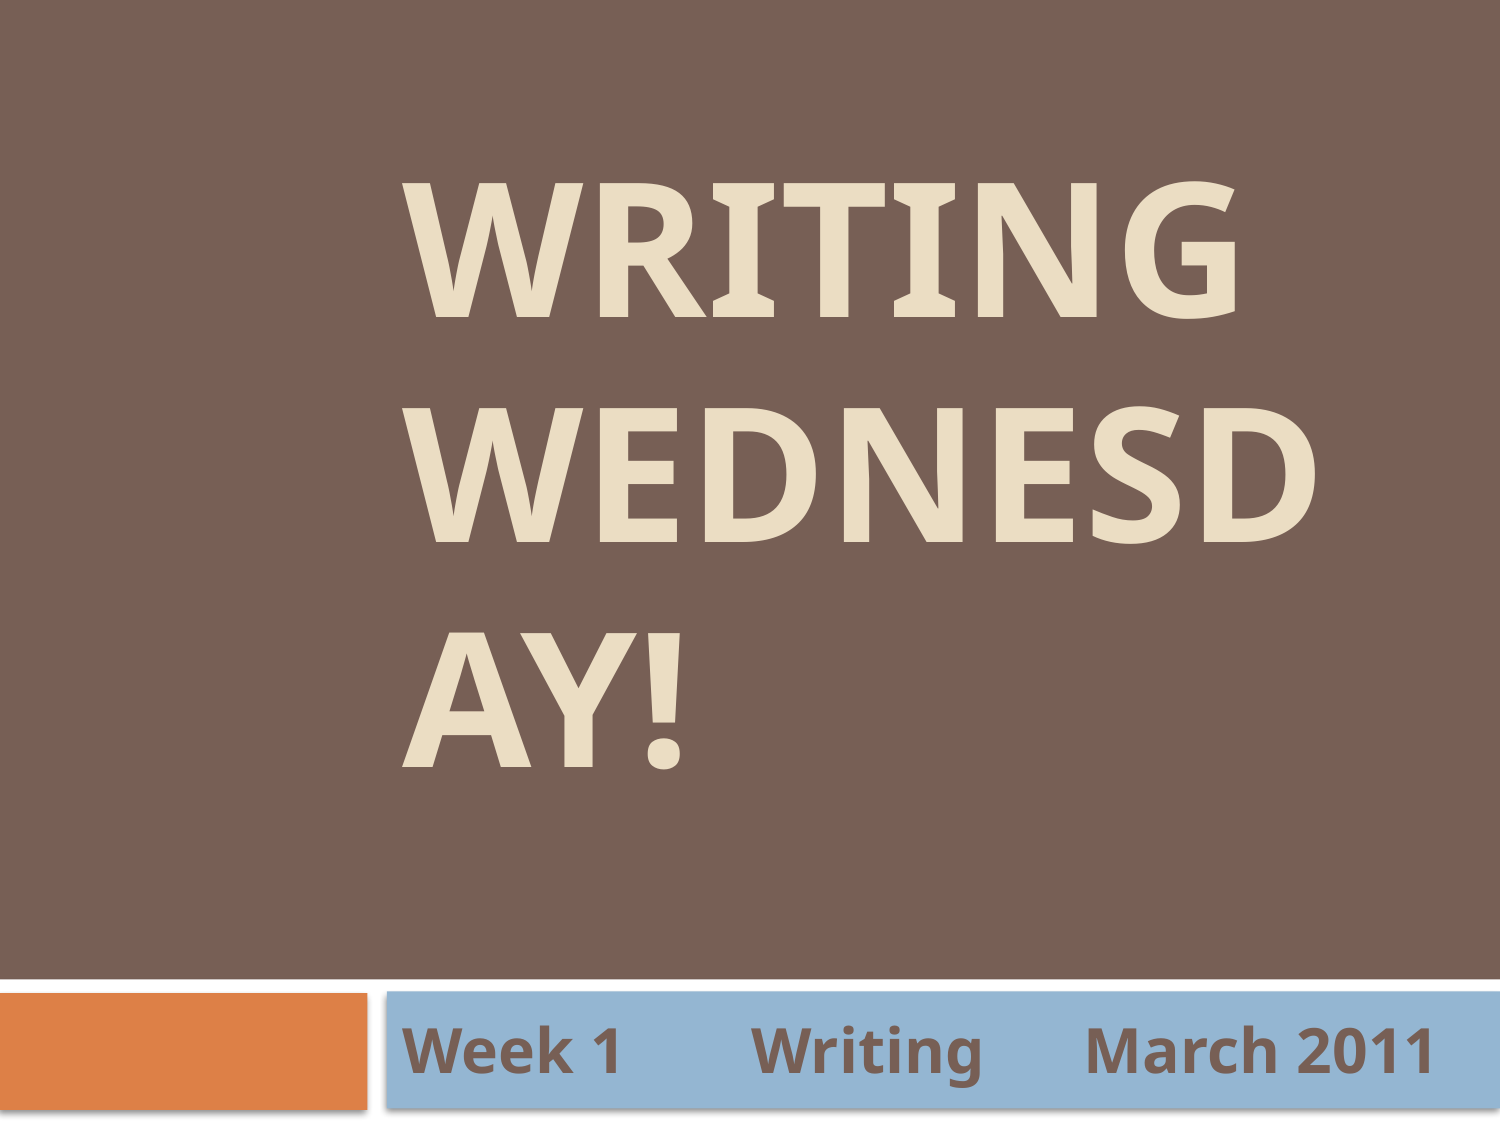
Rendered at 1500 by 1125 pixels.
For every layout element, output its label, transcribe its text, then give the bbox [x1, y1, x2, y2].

subtitle Week 1 Writing March 2011 [387, 992, 1488, 1105]
title WRITING WEDNESDAY! [387, 512, 1450, 813]
